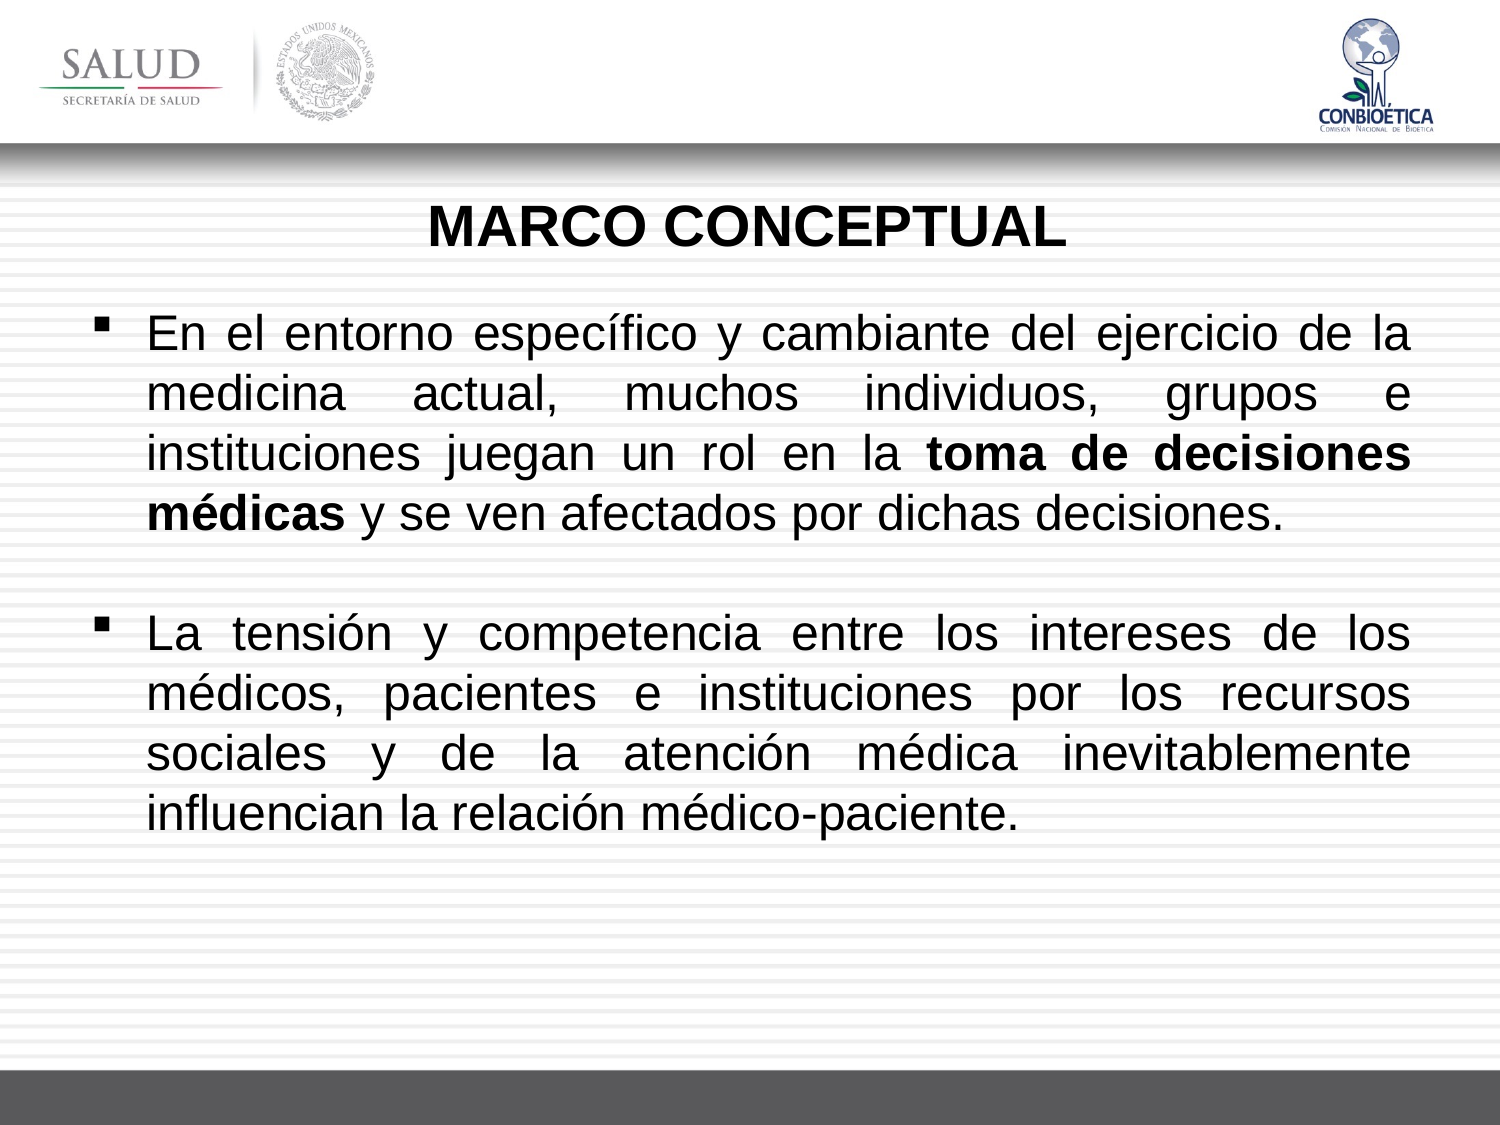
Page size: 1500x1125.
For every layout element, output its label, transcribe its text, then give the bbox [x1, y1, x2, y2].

picture [0, 0, 1500, 1125]
text_box Marco conceptual [70, 180, 1426, 266]
text_box En el entorno específico y cambiante del ejercicio de la medicina actual, muchos individuos, grupos e instituciones juegan un rol en la toma de decisiones médicas y se ven afectados por dichas decisiones. La tensión y competencia entre los intereses de los médicos, pacientes e instituciones por los recursos sociales y de la atención médica inevitablemente influencian la relación médico-paciente. [83, 266, 1420, 848]
